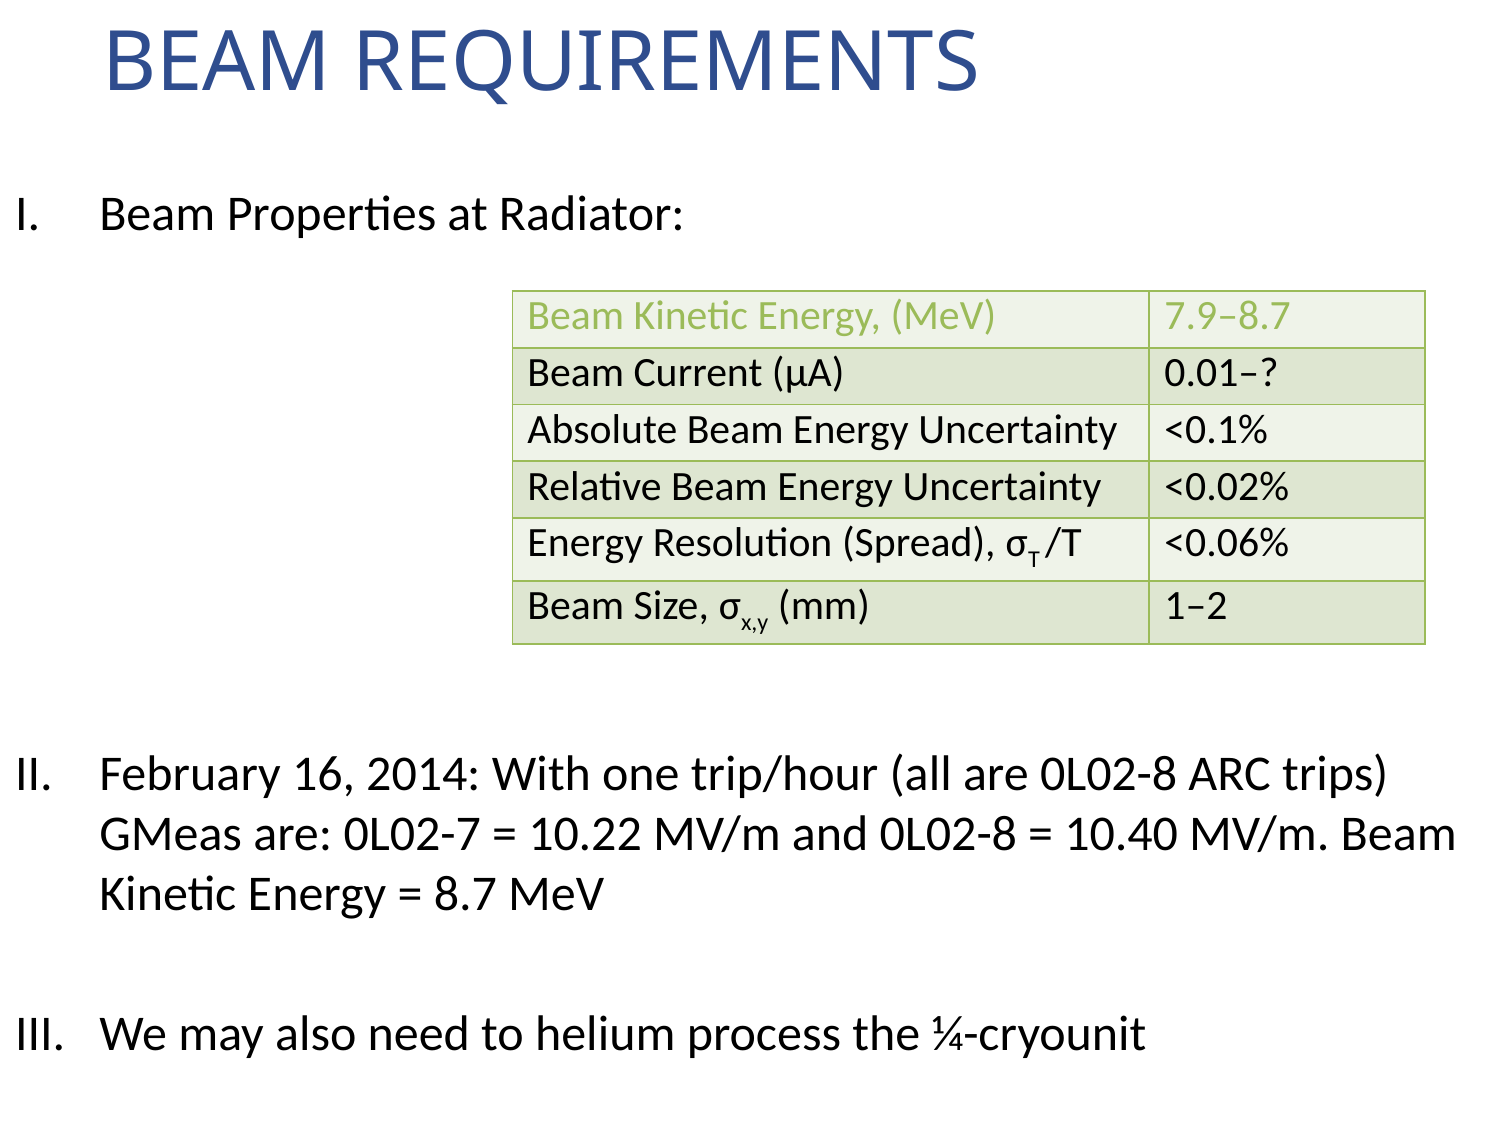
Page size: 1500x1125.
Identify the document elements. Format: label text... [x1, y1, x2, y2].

table_cell 1–2 [1150, 582, 1424, 643]
title Beam Requirements [87, 0, 1438, 114]
table_cell Beam Size, σx,y (mm) [513, 582, 1148, 643]
table_cell <0.1% [1150, 405, 1424, 460]
table_cell Absolute Beam Energy Uncertainty [513, 405, 1148, 460]
table_cell <0.02% [1150, 462, 1424, 517]
table_cell Beam Current (µA) [513, 349, 1148, 404]
table_cell <0.06% [1150, 519, 1424, 580]
table_header 7.9–8.7 [1150, 292, 1424, 347]
text_box Beam Properties at Radiator: February 16, 2014: With one trip/hour (all are 0L02-8 ARC trips) GMeas are: 0L02-7 = 10.22 MV/m and 0L02-8 = 10.40 MV/m. Beam Kinetic Energy = 8.7 MeV We may also need to helium process the ¼-cryounit [0, 173, 1500, 1125]
table_cell 0.01–? [1150, 349, 1424, 404]
table_cell Energy Resolution (Spread), σT /T [513, 519, 1148, 580]
table_header Beam Kinetic Energy, (MeV) [513, 292, 1148, 347]
table_cell Relative Beam Energy Uncertainty [513, 462, 1148, 517]
